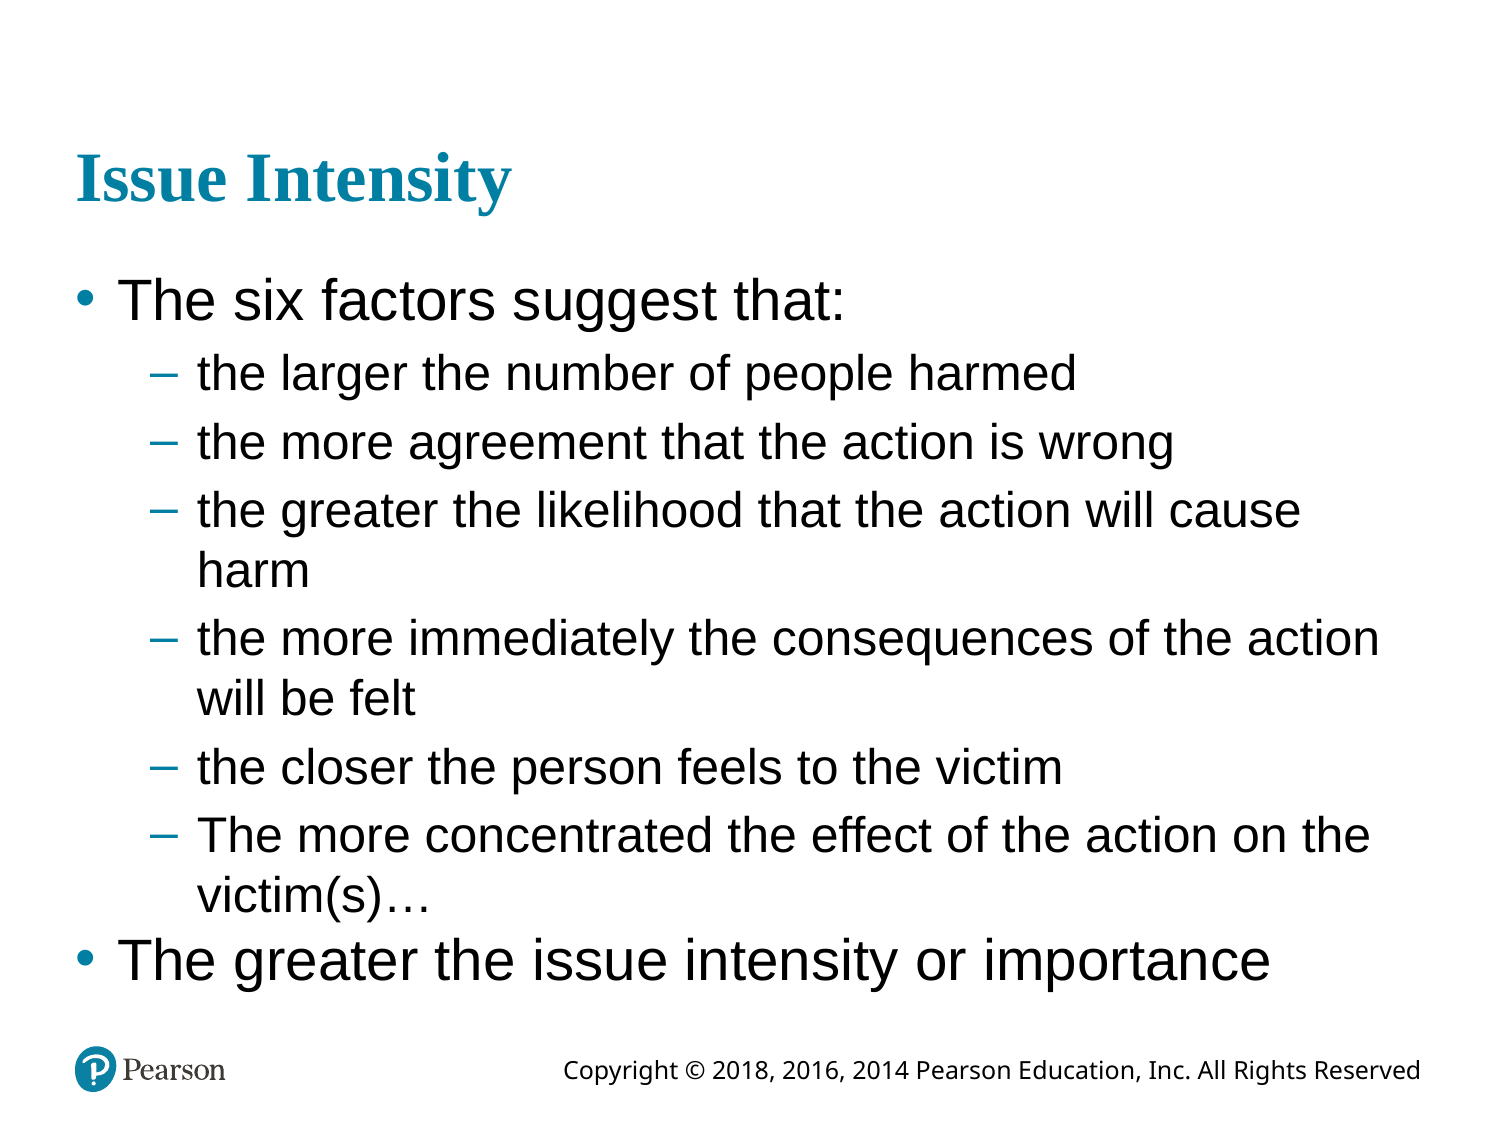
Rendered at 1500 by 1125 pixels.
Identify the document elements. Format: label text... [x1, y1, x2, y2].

title Issue Intensity [75, 35, 1425, 216]
list The six factors suggest that: the larger the number of people harmed the more agreement that the action is wrong the greater the likelihood that the action will cause harm the more immediately the consequences of the action will be felt the closer the person feels to the victim The more concentrated the effect of the action on the victim(s)… The greater the issue intensity or importance [75, 262, 1425, 1005]
